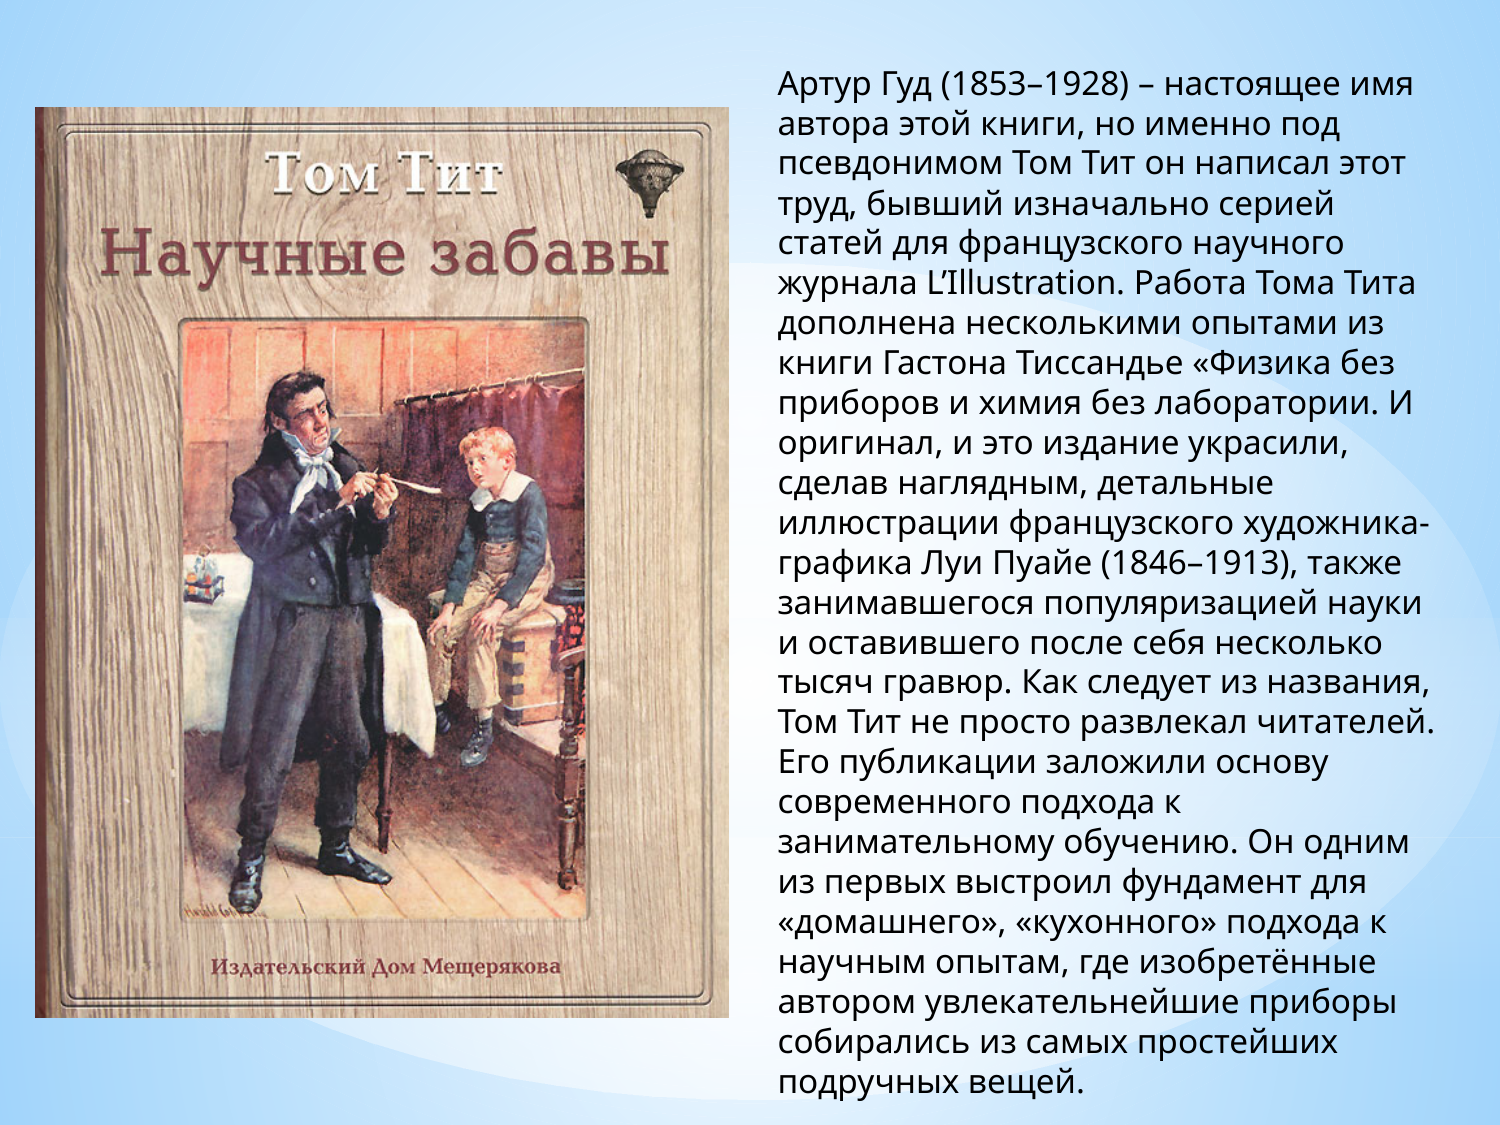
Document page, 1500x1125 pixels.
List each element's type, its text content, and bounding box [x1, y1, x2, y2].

picture [34, 107, 730, 1018]
text_box Артур Гуд (1853–1928) – настоящее имя автора этой книги, но именно под псевдонимом Том Тит он написал этот труд, бывший изначально серией статей для французского научного журнала L’Illustration. Работа Тома Тита дополнена несколькими опытами из книги Гастона Тиссандье «Физика без приборов и химия без лаборатории. И оригинал, и это издание украсили, сделав наглядным, детальные иллюстрации французского художника-графика Луи Пуайе (1846–1913), также занимавшегося популяризацией науки и оставившего после себя несколько тысяч гравюр. Как следует из названия, Том Тит не просто развлекал читателей. Его публикации заложили основу современного подхода к занимательному обучению. Он одним из первых выстроил фундамент для «домашнего», «кухонного» подхода к научным опытам, где изобретённые автором увлекательнейшие приборы собирались из самых простейших подручных вещей. [762, 54, 1466, 1108]
